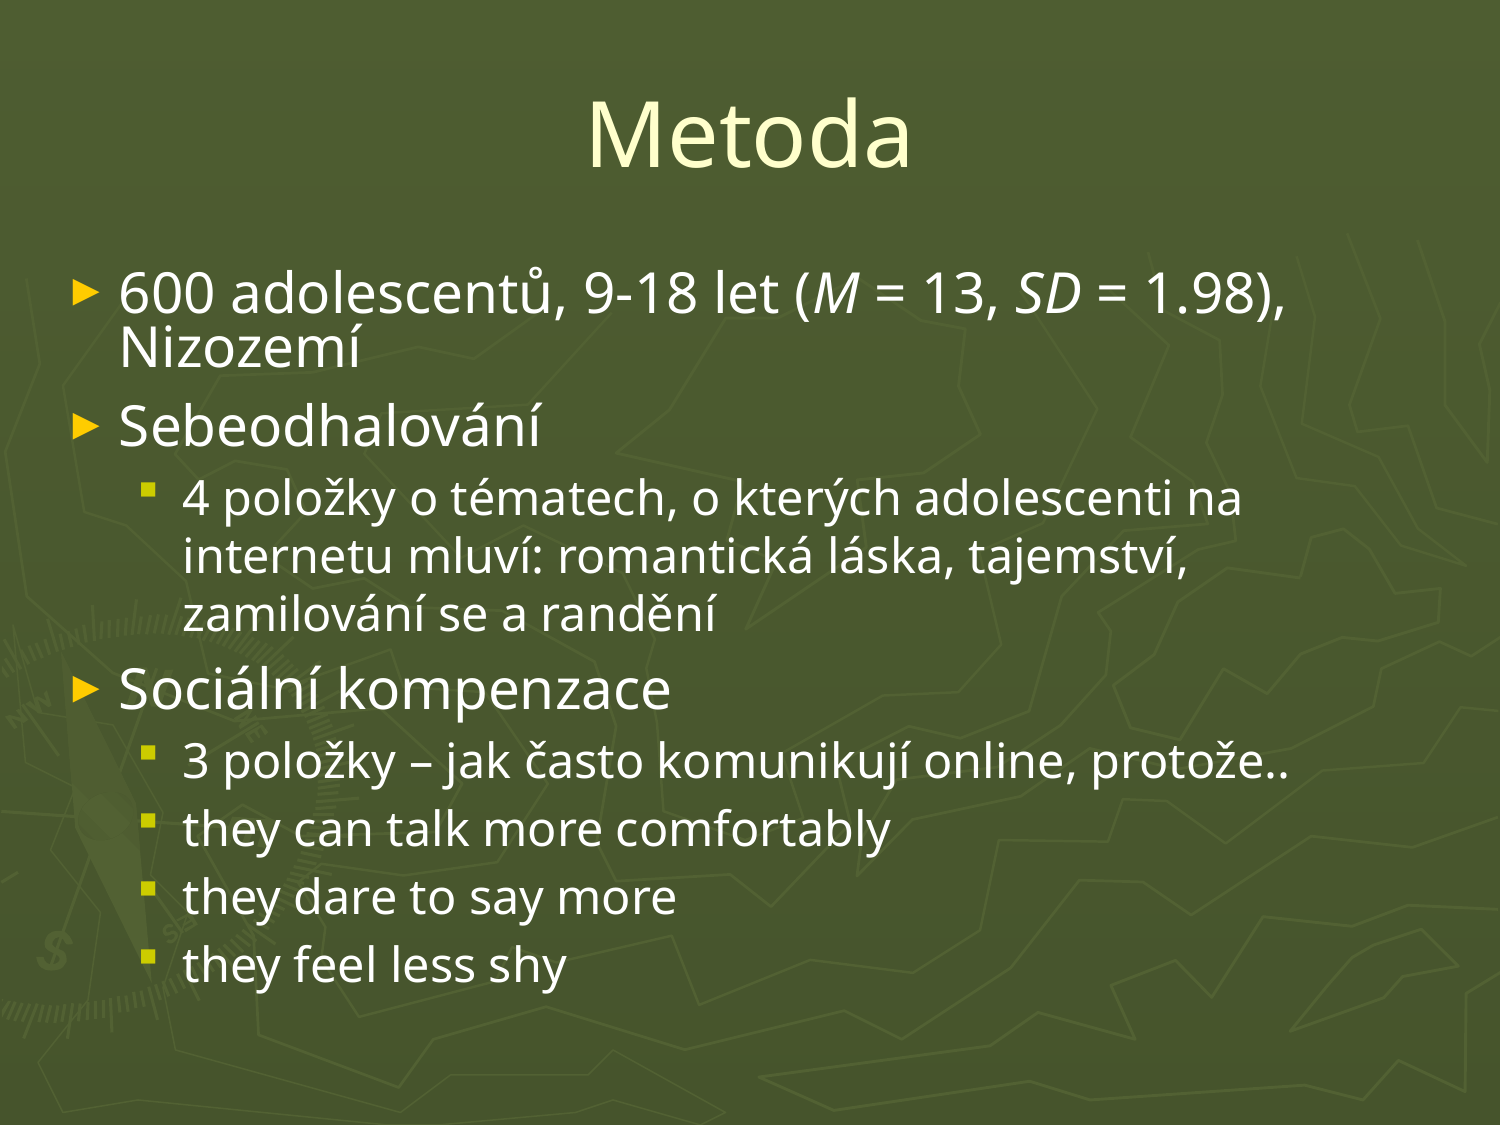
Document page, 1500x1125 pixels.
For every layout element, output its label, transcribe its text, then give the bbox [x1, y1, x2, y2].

title Metoda [49, 37, 1451, 225]
list 600 adolescentů, 9-18 let (M = 13, SD = 1.98), Nizozemí Sebeodhalování 4 položky o tématech, o kterých adolescenti na internetu mluví: romantická láska, tajemství, zamilování se a randění Sociální kompenzace 3 položky – jak často komunikují online, protože.. they can talk more comfortably they dare to say more they feel less shy [49, 262, 1451, 1001]
